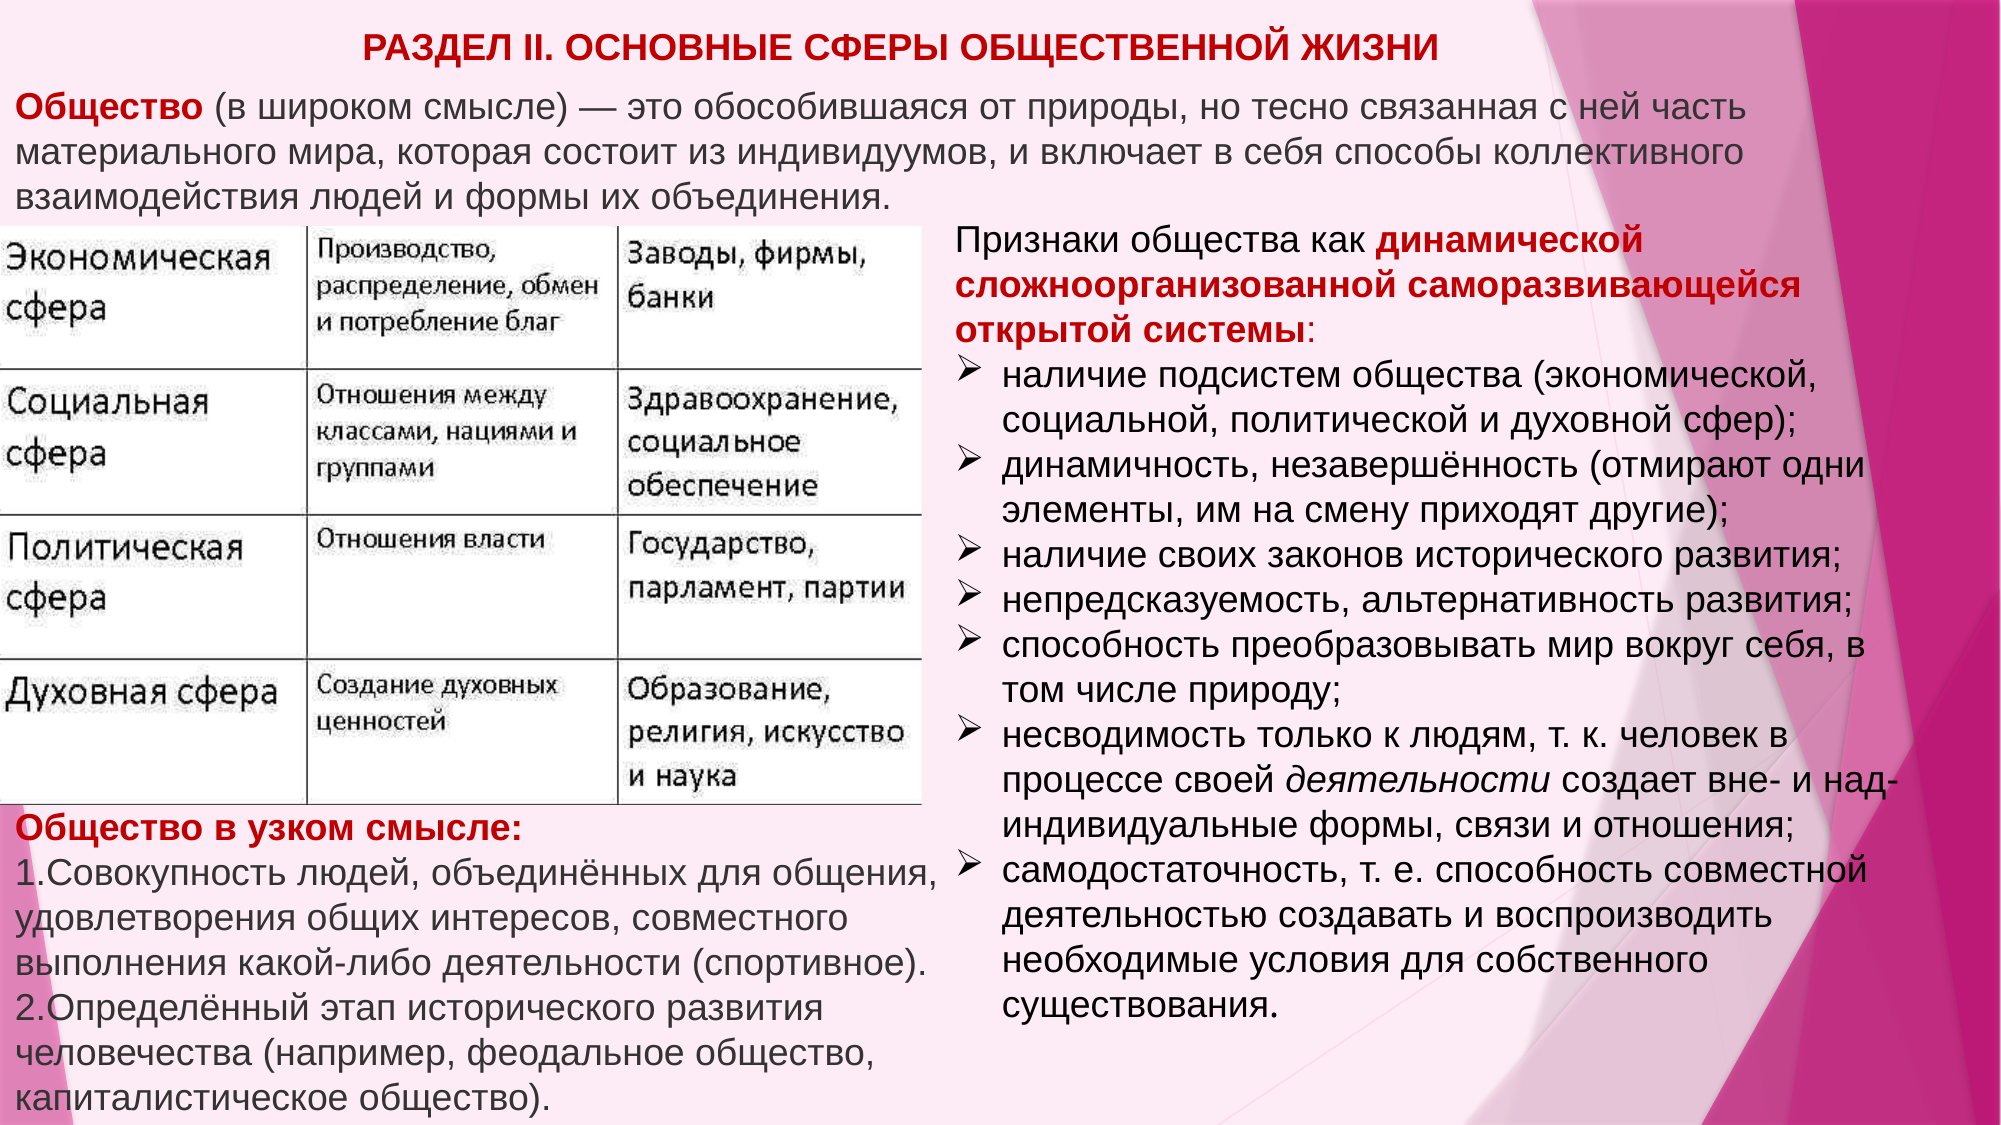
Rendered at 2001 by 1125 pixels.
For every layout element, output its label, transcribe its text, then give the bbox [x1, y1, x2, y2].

text_box Общество (в широком смысле) — это обособившаяся от природы, но тесно связанная с ней часть материального мира, которая состоит из индивидуумов, и включает в себя способы коллективного взаимодействия людей и формы их объединения. [0, 74, 1881, 225]
text_box Общество в узком смысле: Совокупность людей, объединённых для общения, удовлетворения общих интересов, совместного выполнения какой-либо деятельности (спортивное). Определённый этап исторического развития человечества (например, феодальное общество, капиталистическое общество). [0, 795, 1000, 1125]
picture [0, 225, 923, 805]
text_box РАЗДЕЛ II. ОСНОВНЫЕ СФЕРЫ ОБЩЕСТВЕННОЙ ЖИЗНИ [347, 15, 1550, 74]
text_box Признаки общества как динамической сложноорганизованной саморазвивающейся открытой системы: наличие подсистем общества (экономической, социальной, политической и духовной сфер); динамичность, незавершённость (отмирают одни элементы, им на смену приходят другие); наличие своих законов исторического развития; непредсказуемость, альтернативность развития; способность преобразовывать мир вокруг себя, в том числе природу; несводимость только к людям, т. к. человек в процессе своей деятельности создает вне- и над-индивидуальные формы, связи и отношения; самодостаточность, т. е. способность совместной деятельностью создавать и воспроизводить необходимые условия для собственного существования. [940, 207, 1941, 1033]
